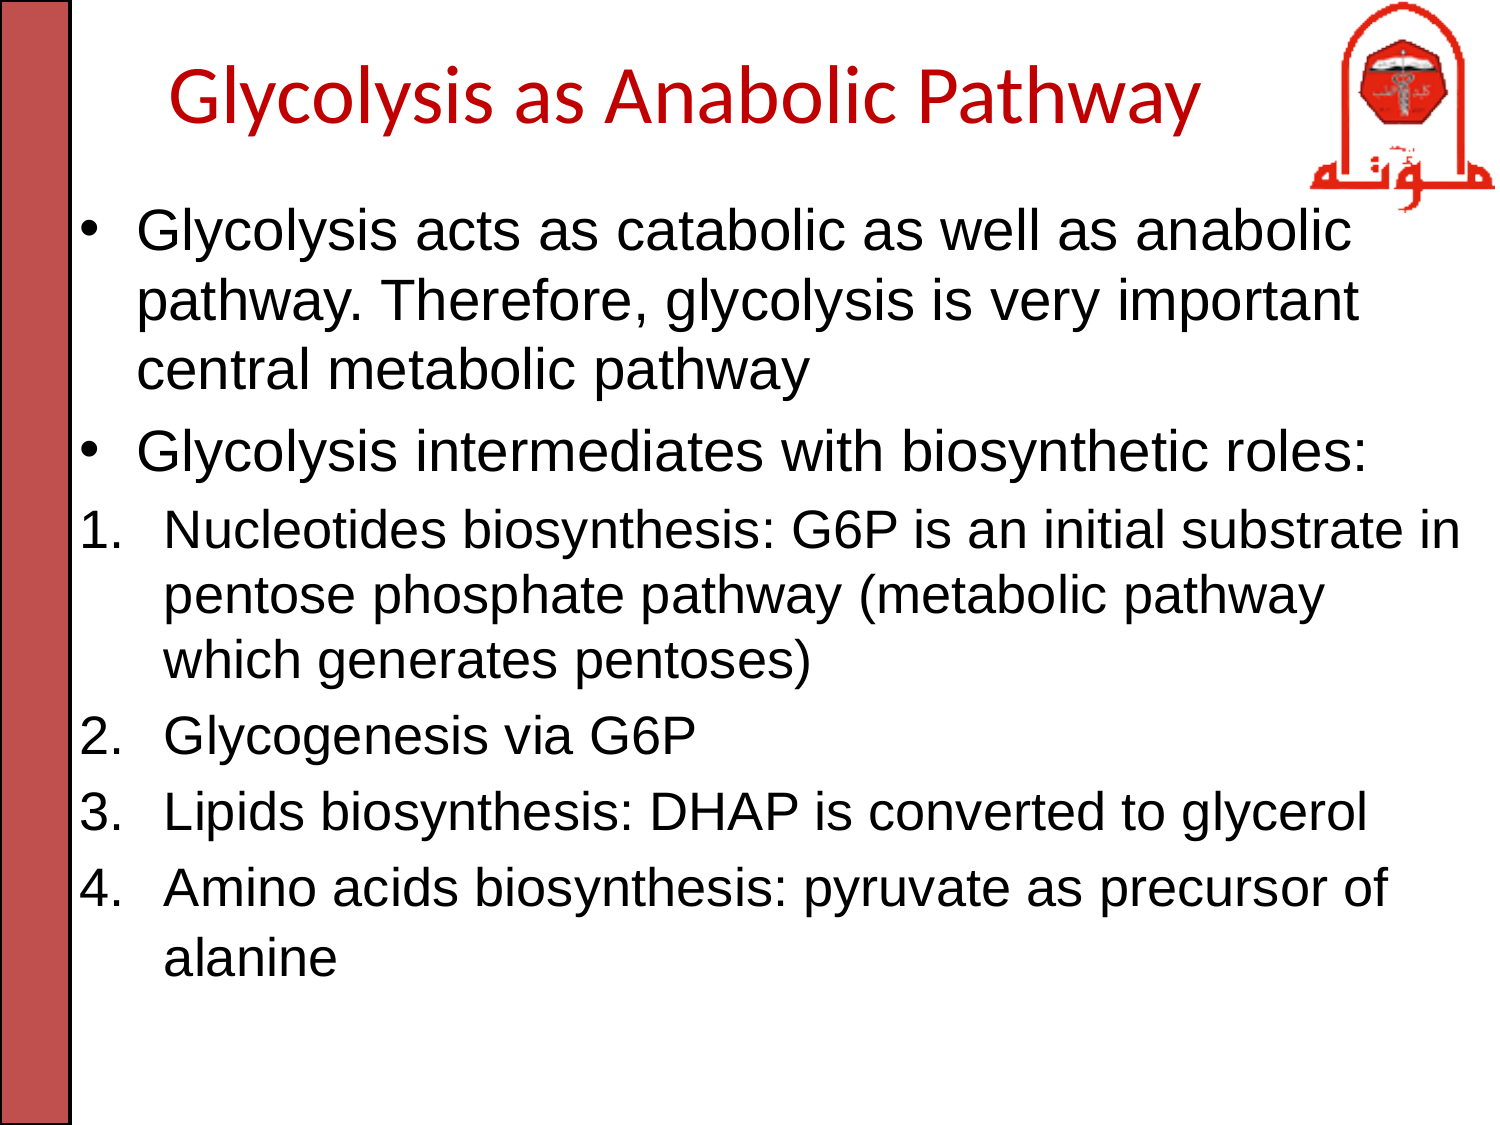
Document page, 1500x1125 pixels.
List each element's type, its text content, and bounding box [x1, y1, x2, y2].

list Glycolysis acts as catabolic as well as anabolic pathway. Therefore, glycolysis is very important central metabolic pathway Glycolysis intermediates with biosynthetic roles: Nucleotides biosynthesis: G6P is an initial substrate in pentose phosphate pathway (metabolic pathway which generates pentoses) Glycogenesis via G6P Lipids biosynthesis: DHAP is converted to glycerol Amino acids biosynthesis: pyruvate as precursor of alanine [72, 184, 1489, 1125]
picture [1306, 0, 1495, 213]
title Glycolysis as Anabolic Pathway [72, 0, 1304, 184]
text_box [0, 0, 72, 1125]
